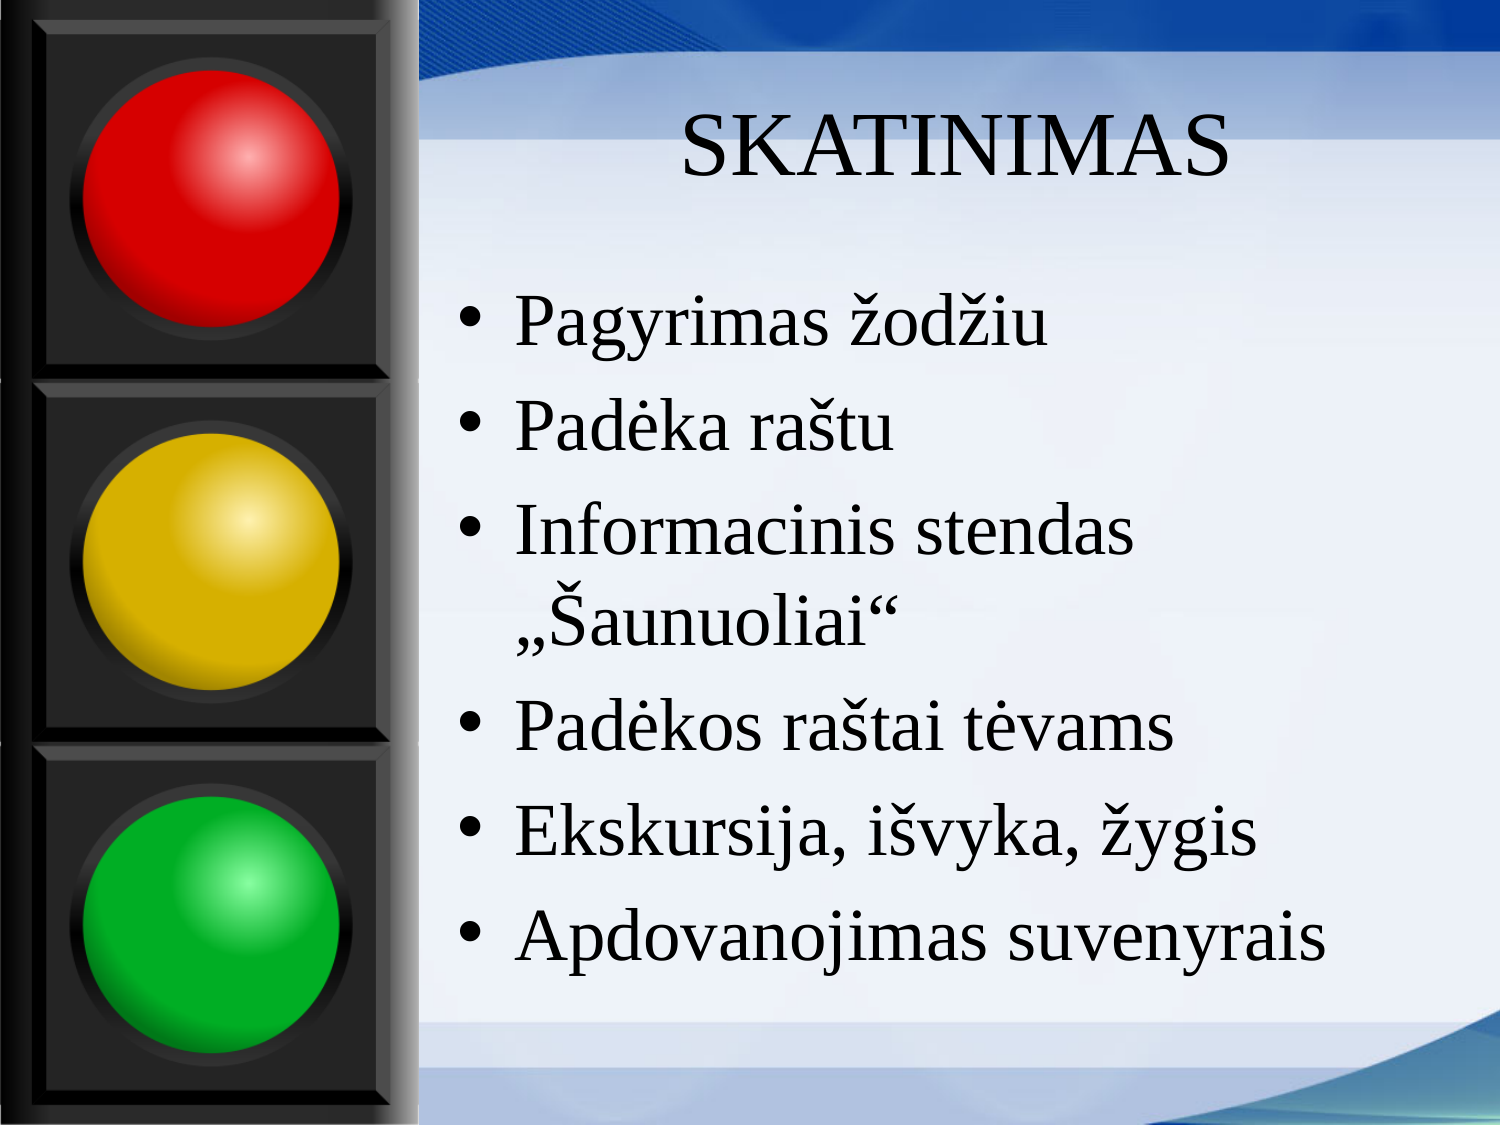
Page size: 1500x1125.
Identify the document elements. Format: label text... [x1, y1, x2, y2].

list Pagyrimas žodžiu Padėka raštu Informacinis stendas „Šaunuoliai“ Padėkos raštai tėvams Ekskursija, išvyka, žygis Apdovanojimas suvenyrais [442, 262, 1471, 1006]
title SKATINIMAS [442, 44, 1471, 233]
picture [0, 0, 1500, 1125]
